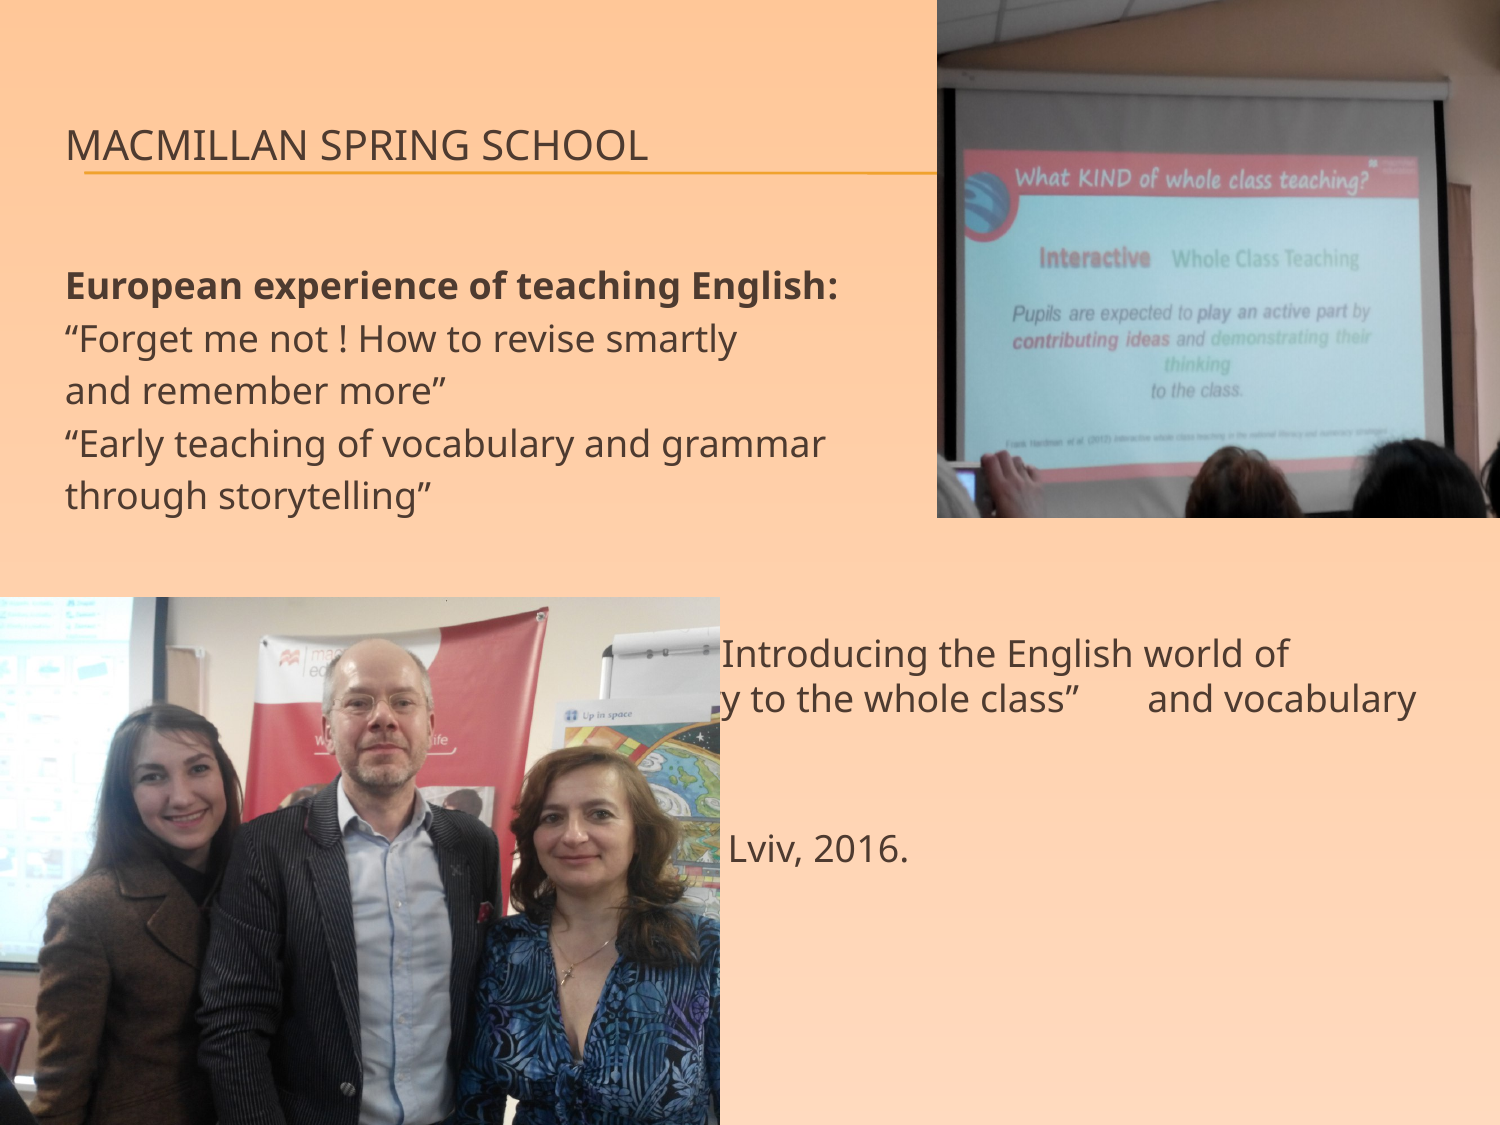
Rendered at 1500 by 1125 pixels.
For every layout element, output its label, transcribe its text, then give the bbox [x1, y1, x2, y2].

title Macmillan spring school [50, 75, 927, 213]
list European experience of teaching English: “Forget me not ! How to revise smartly and remember more” “Early teaching of vocabulary and grammar through storytelling” “Introducing the English world of grammar and vocabulary to the whole class” and vocabulary to the whole class” Lviv, 2016. [50, 254, 1475, 998]
picture [0, 597, 720, 1125]
picture [937, 0, 1500, 519]
